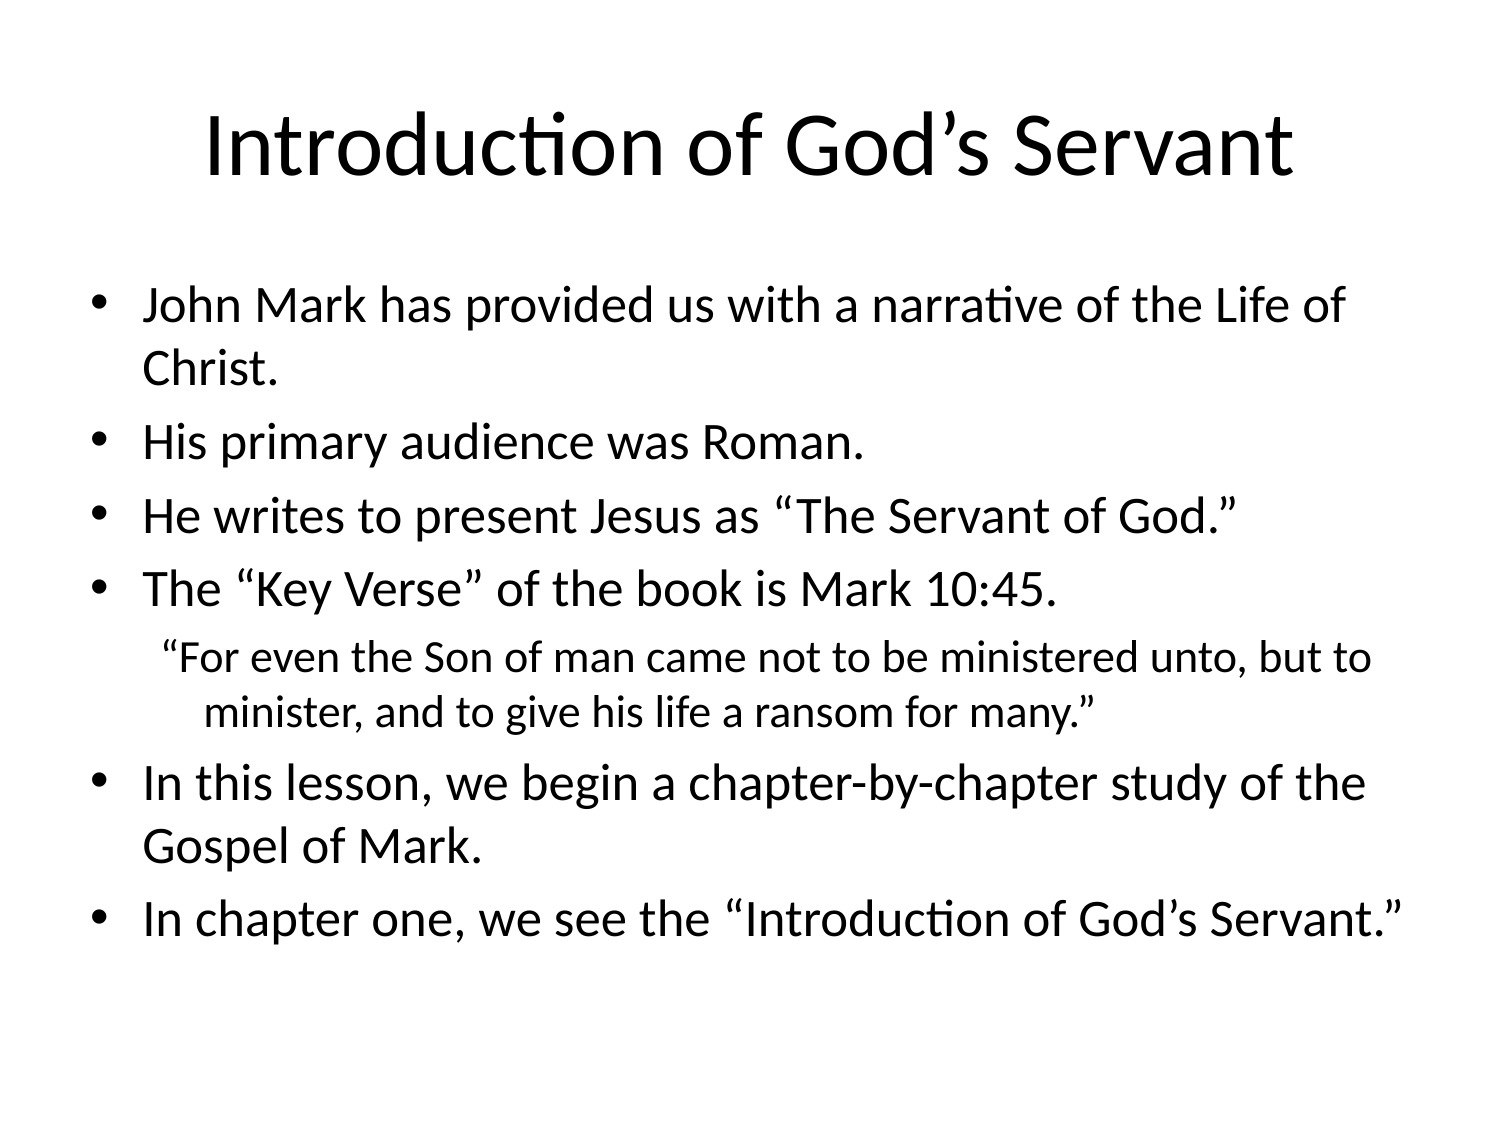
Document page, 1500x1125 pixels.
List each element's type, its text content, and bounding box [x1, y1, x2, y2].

list John Mark has provided us with a narrative of the Life of Christ. His primary audience was Roman. He writes to present Jesus as “The Servant of God.” The “Key Verse” of the book is Mark 10:45. “For even the Son of man came not to be ministered unto, but to minister, and to give his life a ransom for many.” In this lesson, we begin a chapter-by-chapter study of the Gospel of Mark. In chapter one, we see the “Introduction of God’s Servant.” [75, 262, 1425, 1005]
title Introduction of God’s Servant [75, 45, 1425, 233]
